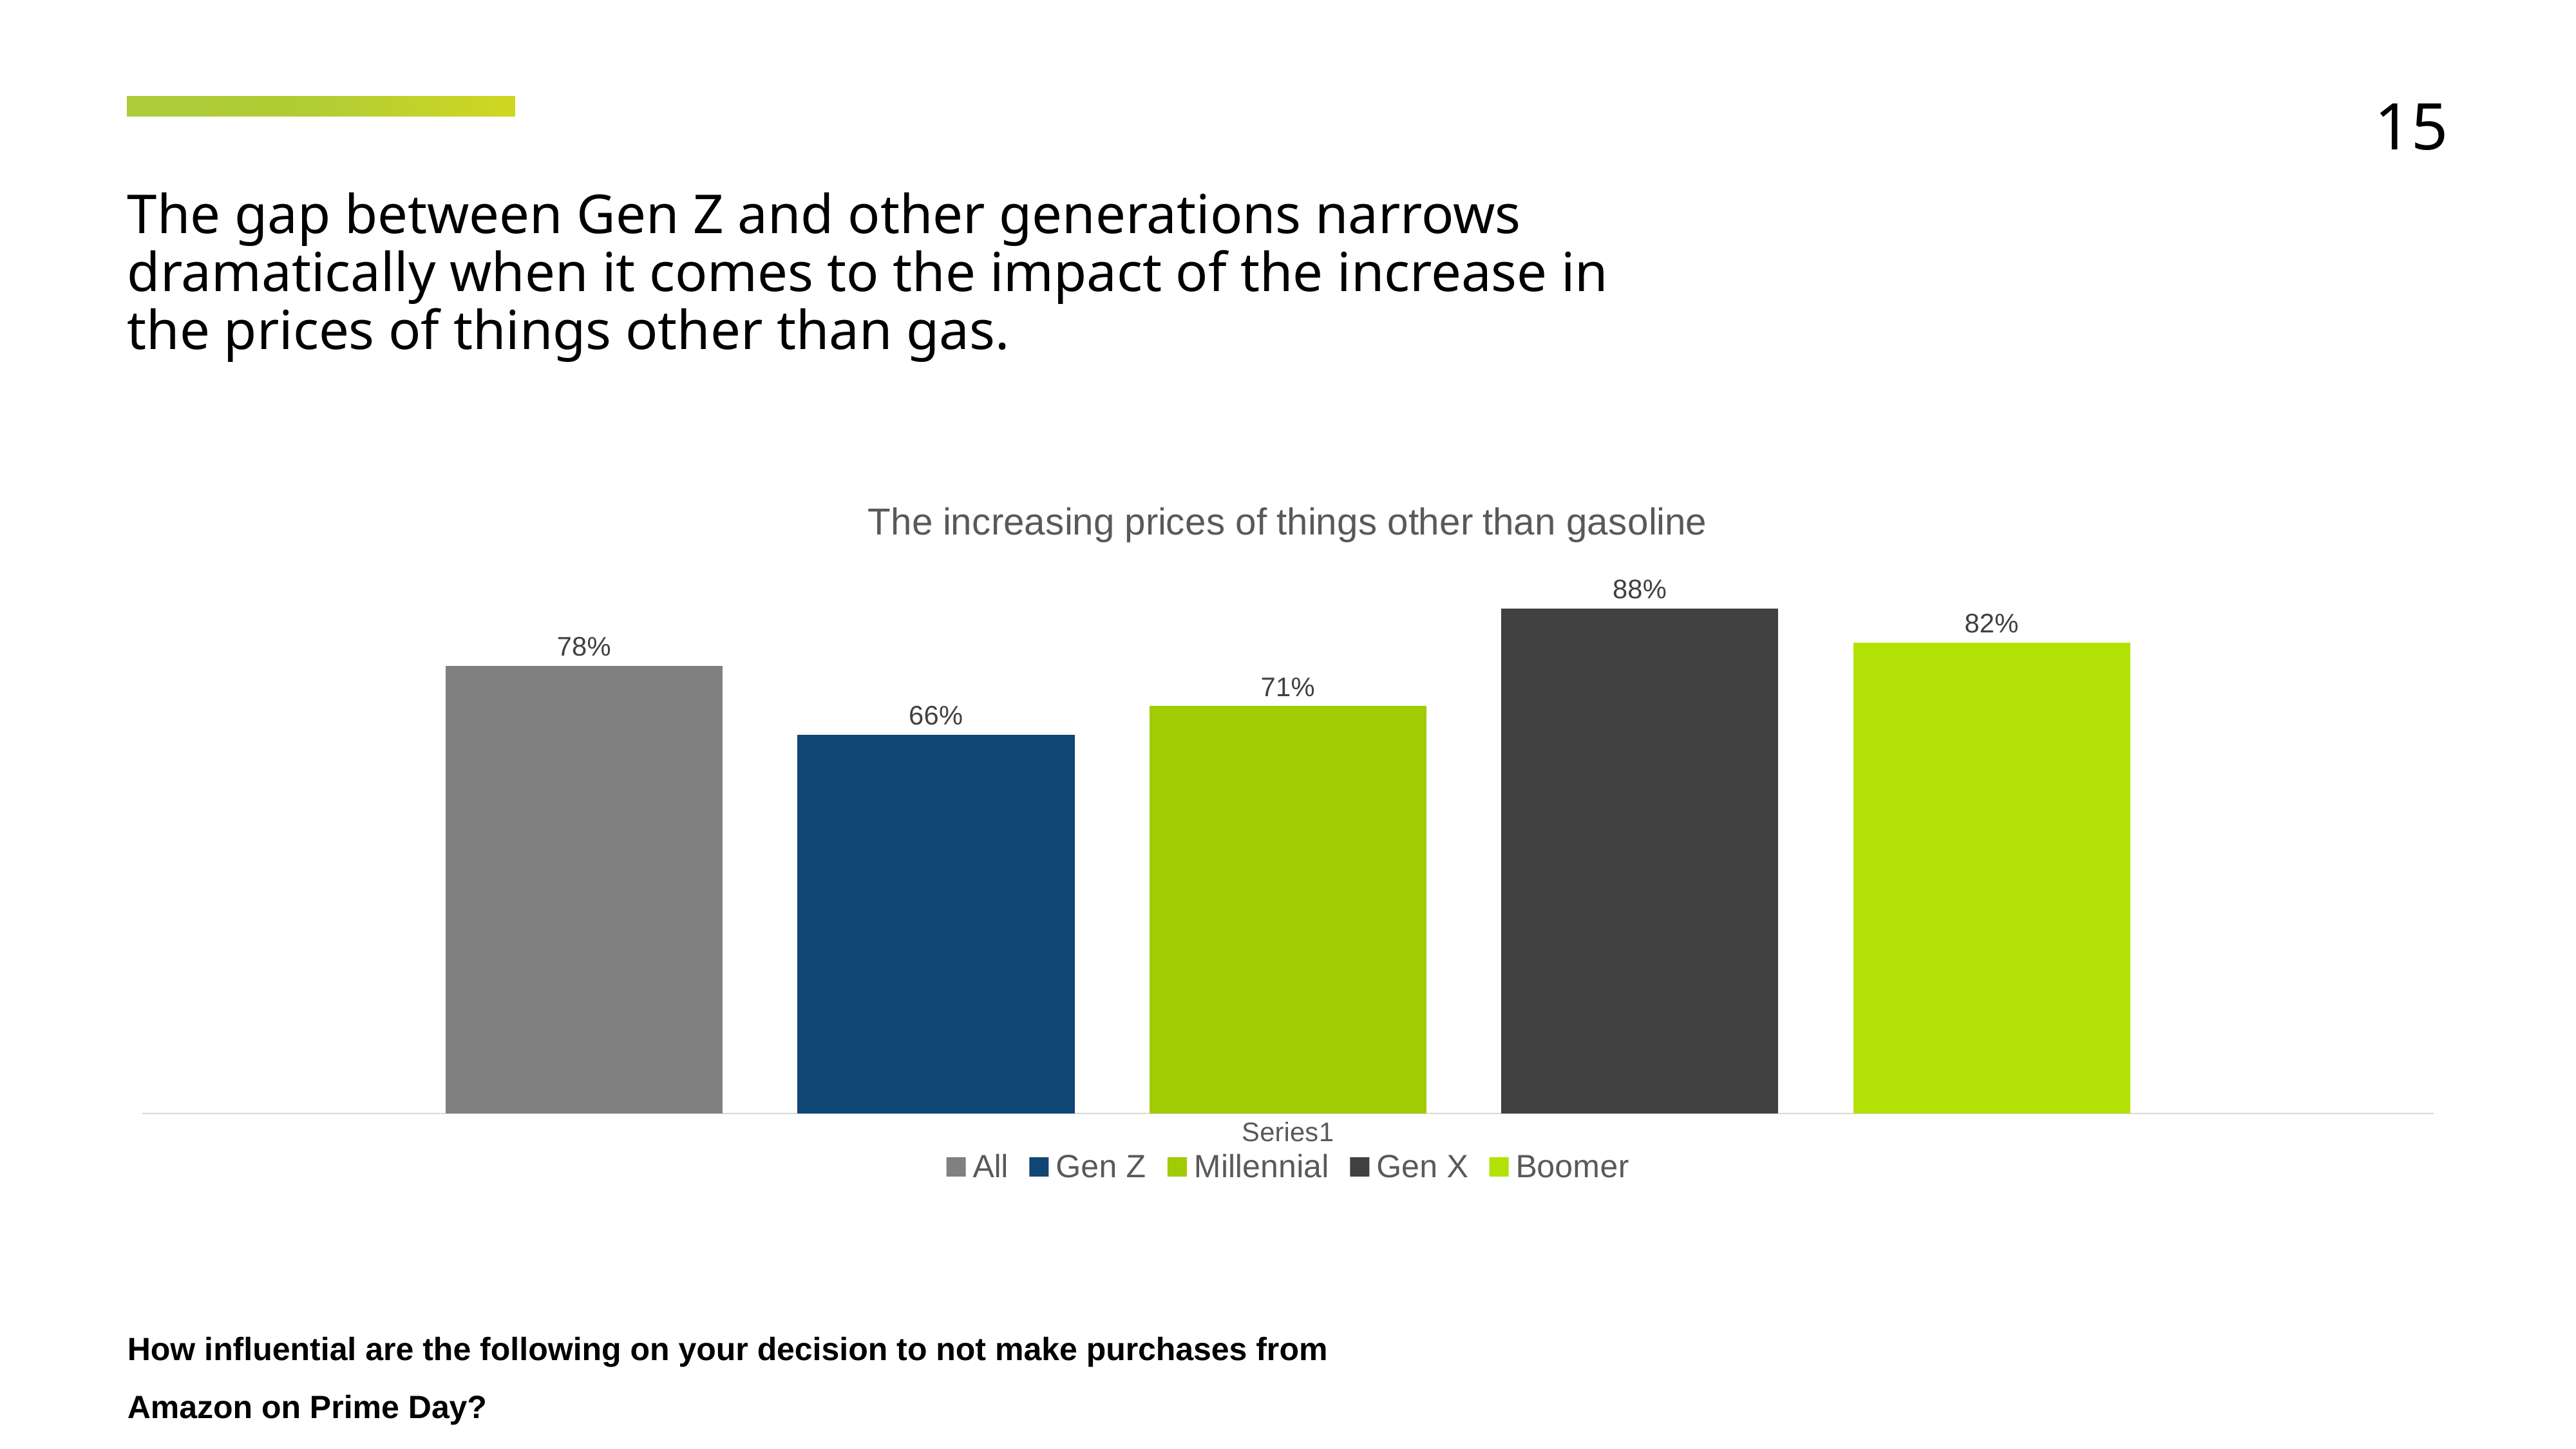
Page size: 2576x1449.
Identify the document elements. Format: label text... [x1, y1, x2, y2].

picture [127, 96, 515, 117]
text_box 15 [2231, 85, 2448, 244]
list The gap between Gen Z and other generations narrows dramatically when it comes to the impact of the increase in the prices of things other than gas. [127, 187, 1703, 388]
chart [127, 471, 2449, 1191]
list How influential are the following on your decision to not make purchases from Amazon on Prime Day? [127, 1309, 1425, 1372]
